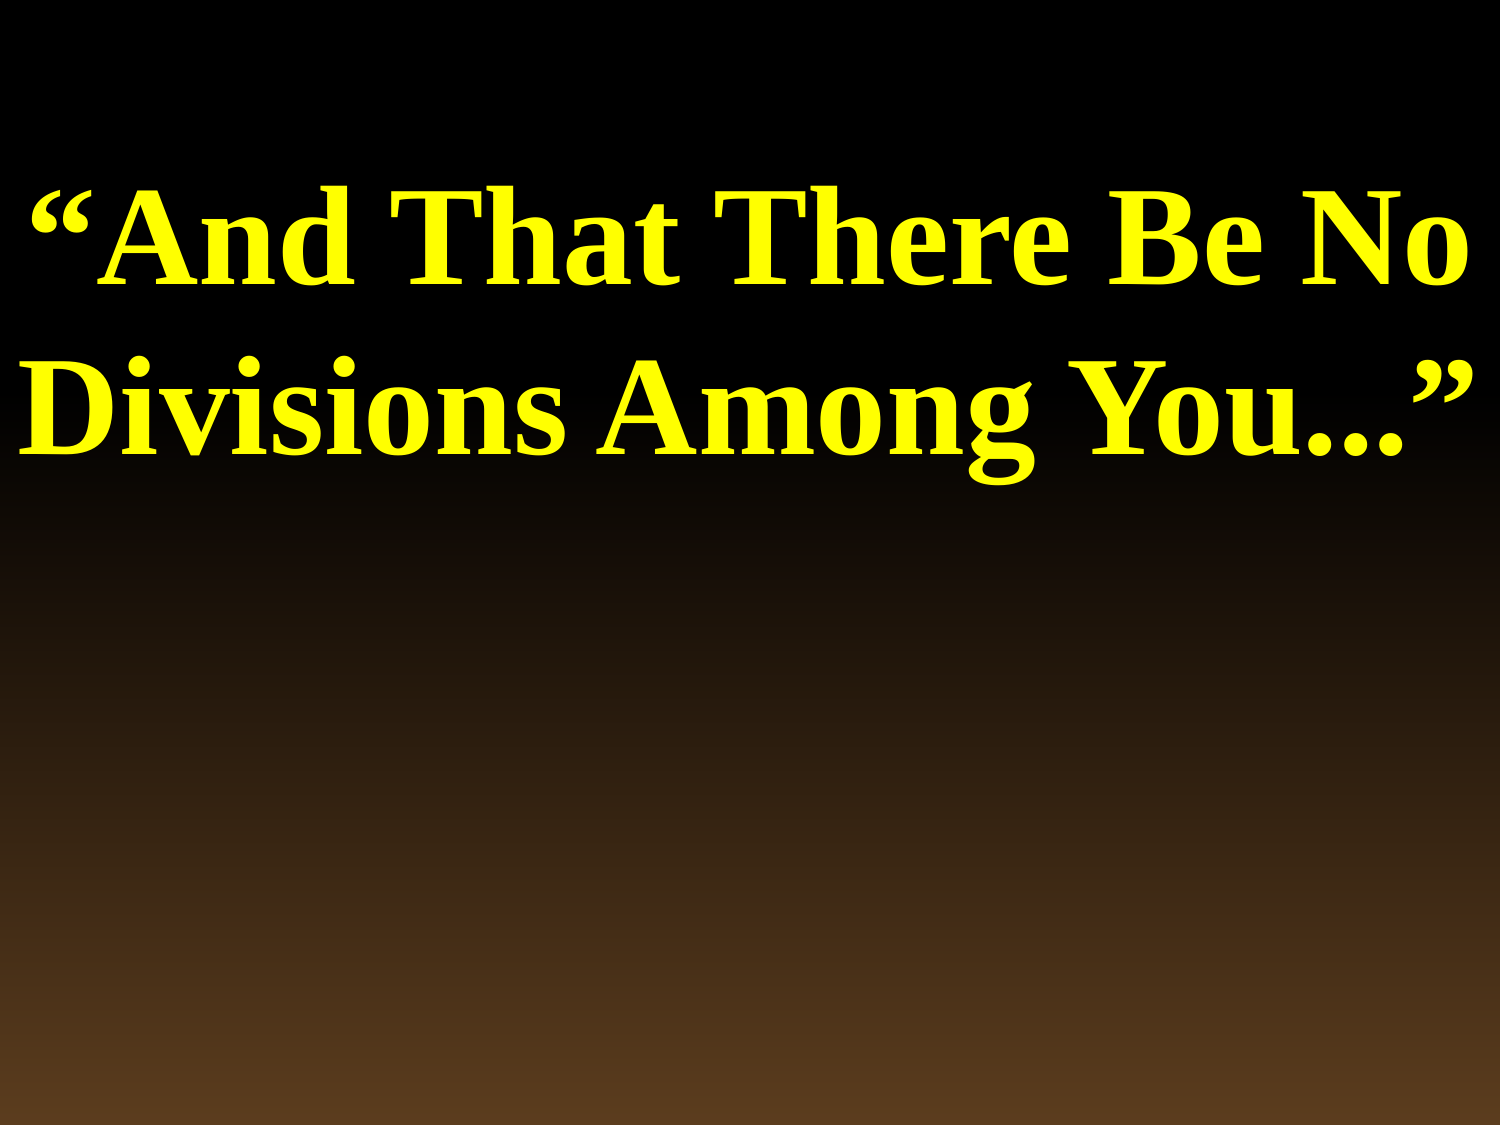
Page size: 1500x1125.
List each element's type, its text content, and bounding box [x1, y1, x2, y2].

title “And That There Be No Divisions Among You...” [0, 125, 1500, 500]
